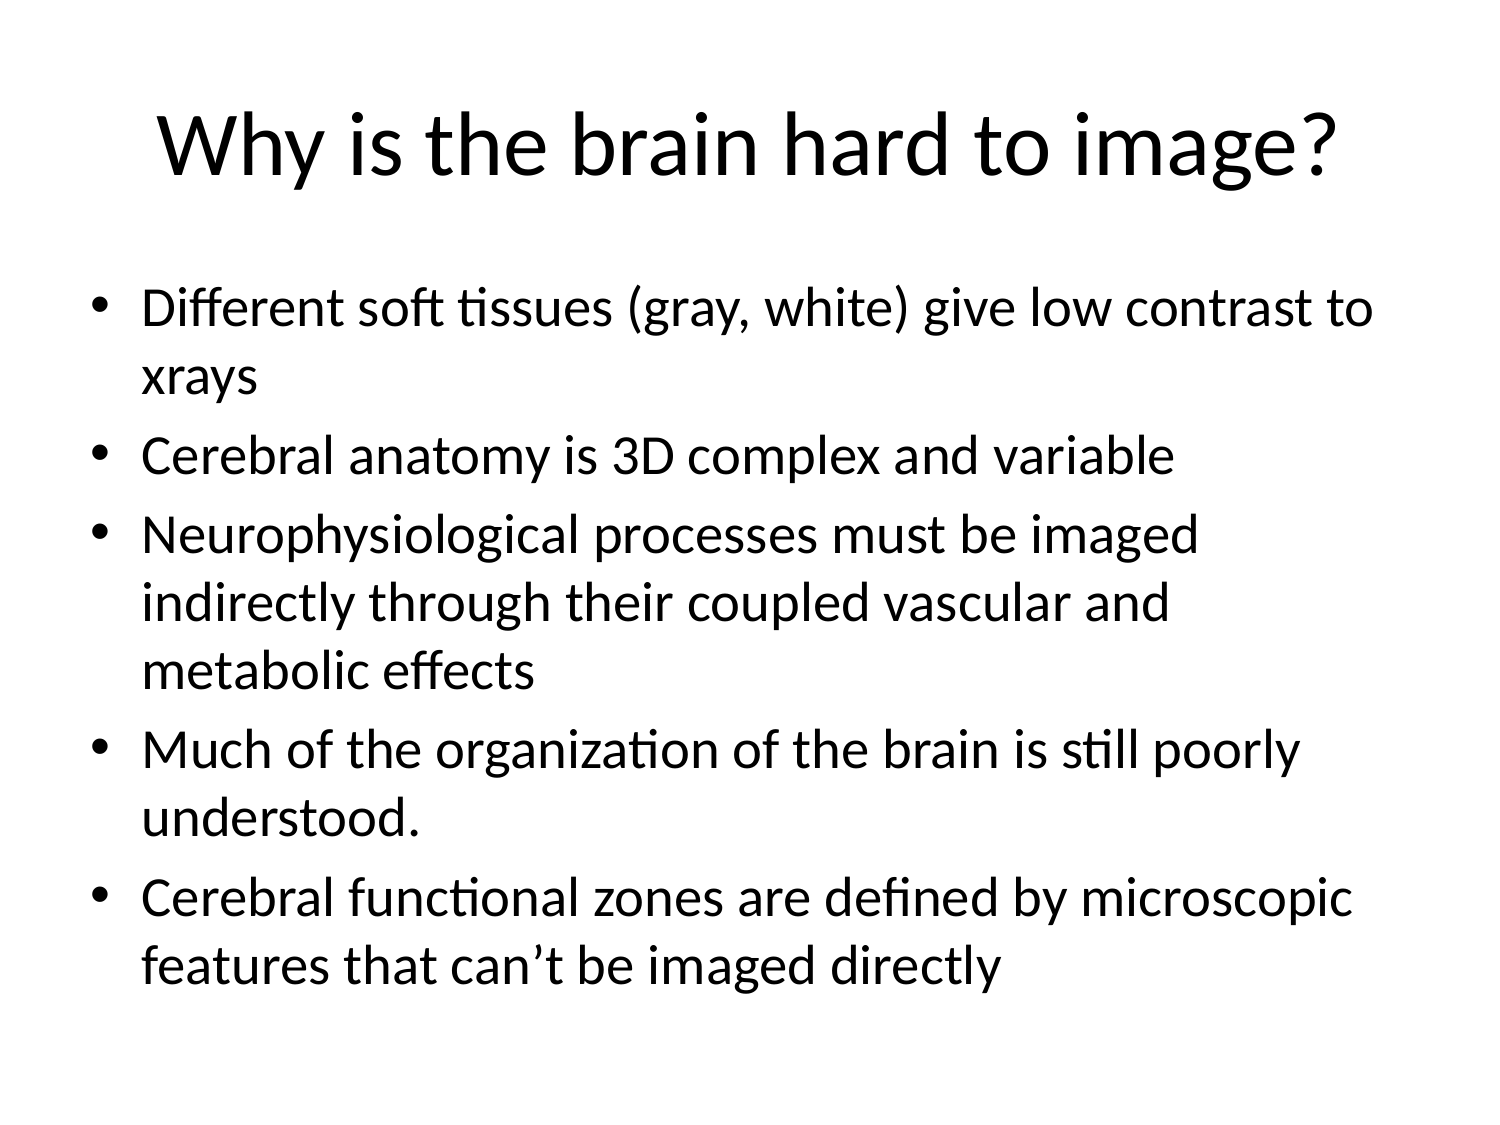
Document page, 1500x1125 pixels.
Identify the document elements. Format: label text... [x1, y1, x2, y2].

title Why is the brain hard to image? [75, 45, 1425, 233]
list Different soft tissues (gray, white) give low contrast to xrays Cerebral anatomy is 3D complex and variable Neurophysiological processes must be imaged indirectly through their coupled vascular and metabolic effects Much of the organization of the brain is still poorly understood. Cerebral functional zones are defined by microscopic features that can’t be imaged directly [75, 262, 1425, 1005]
